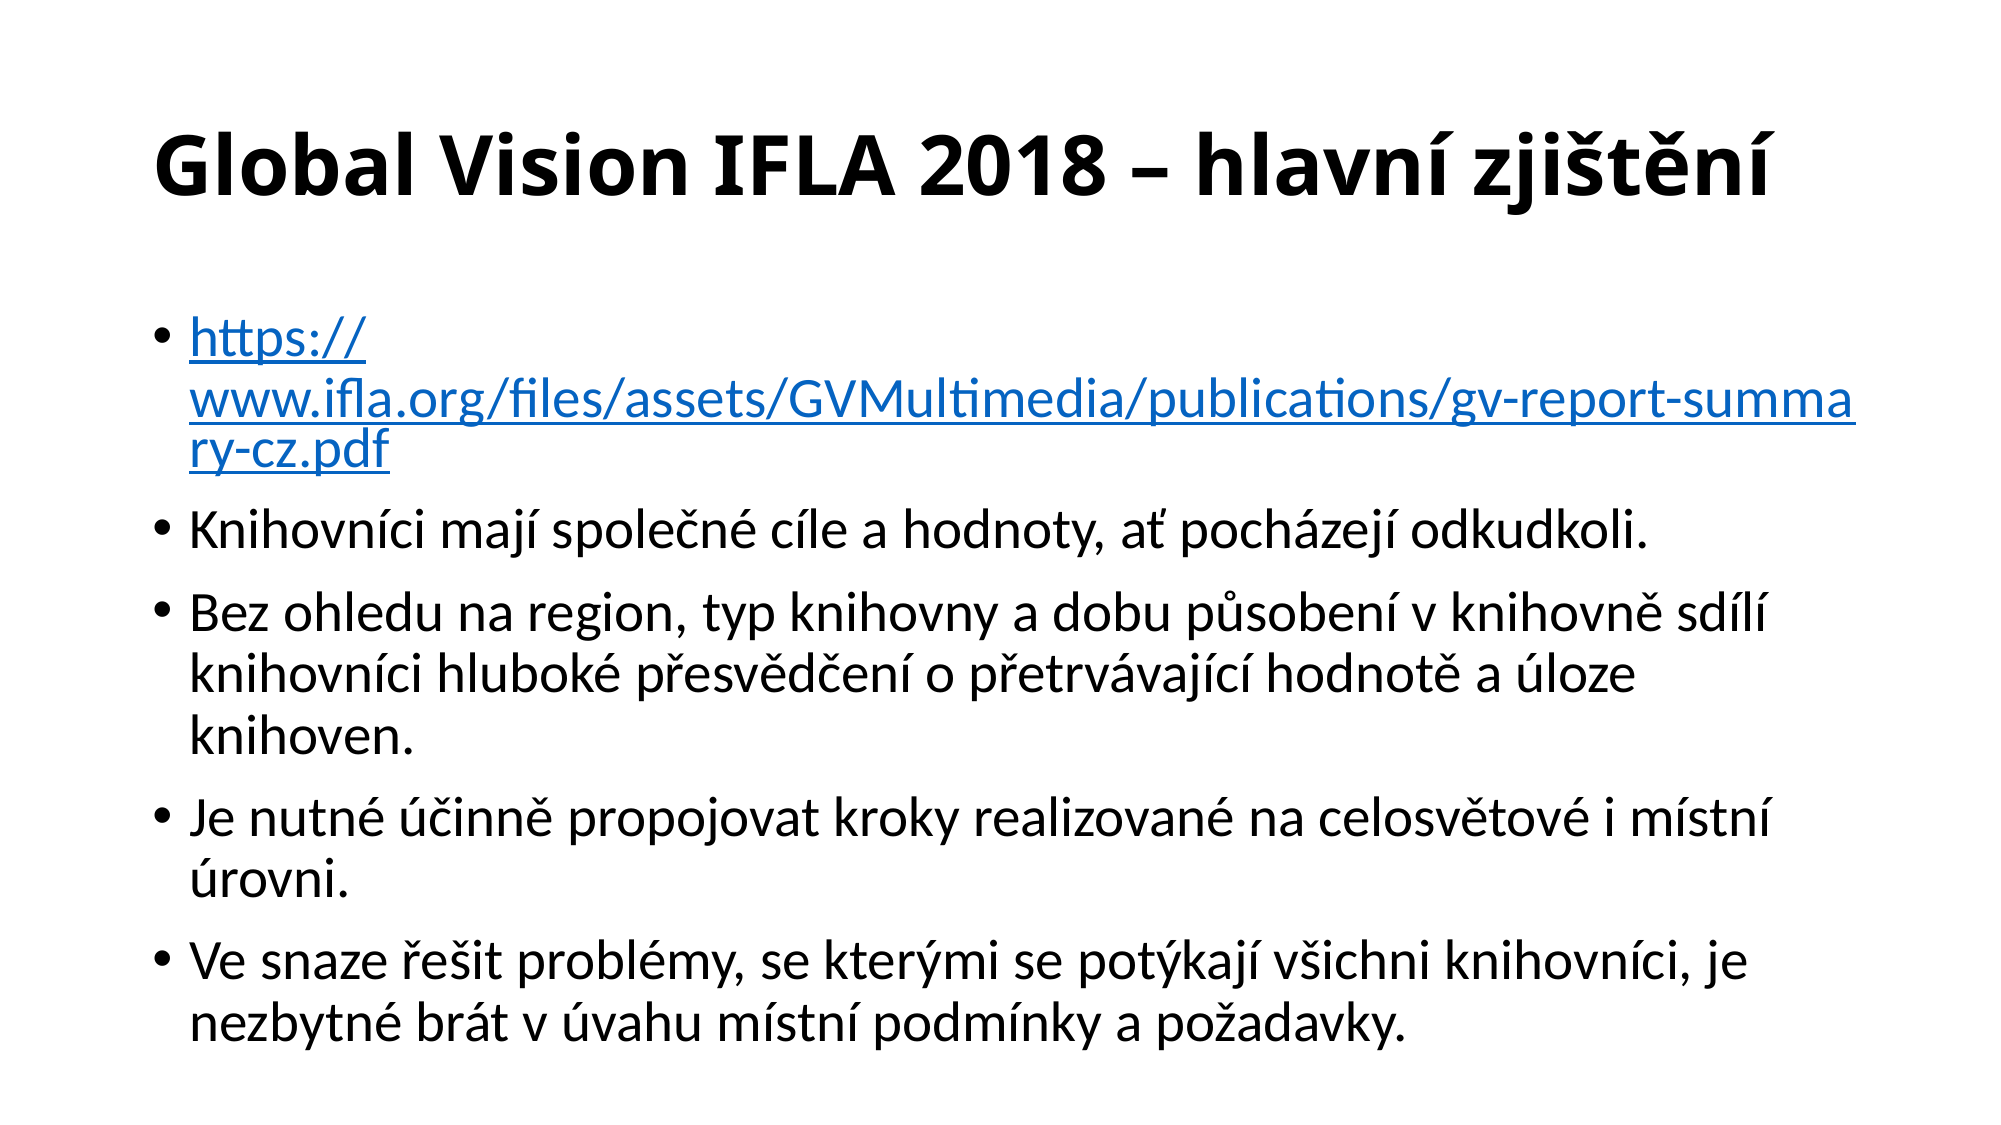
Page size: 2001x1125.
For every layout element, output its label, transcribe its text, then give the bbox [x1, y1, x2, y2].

list https://www.ifla.org/files/assets/GVMultimedia/publications/gv-report-summary-cz.pdf Knihovníci mají společné cíle a hodnoty, ať pocházejí odkudkoli. Bez ohledu na region, typ knihovny a dobu působení v knihovně sdílí knihovníci hluboké přesvědčení o přetrvávající hodnotě a úloze knihoven. Je nutné účinně propojovat kroky realizované na celosvětové i místní úrovni. Ve snaze řešit problémy, se kterými se potýkají všichni knihovníci, je nezbytné brát v úvahu místní podmínky a požadavky. [137, 299, 1863, 1014]
title Global Vision IFLA 2018 – hlavní zjištění [137, 59, 1863, 278]
